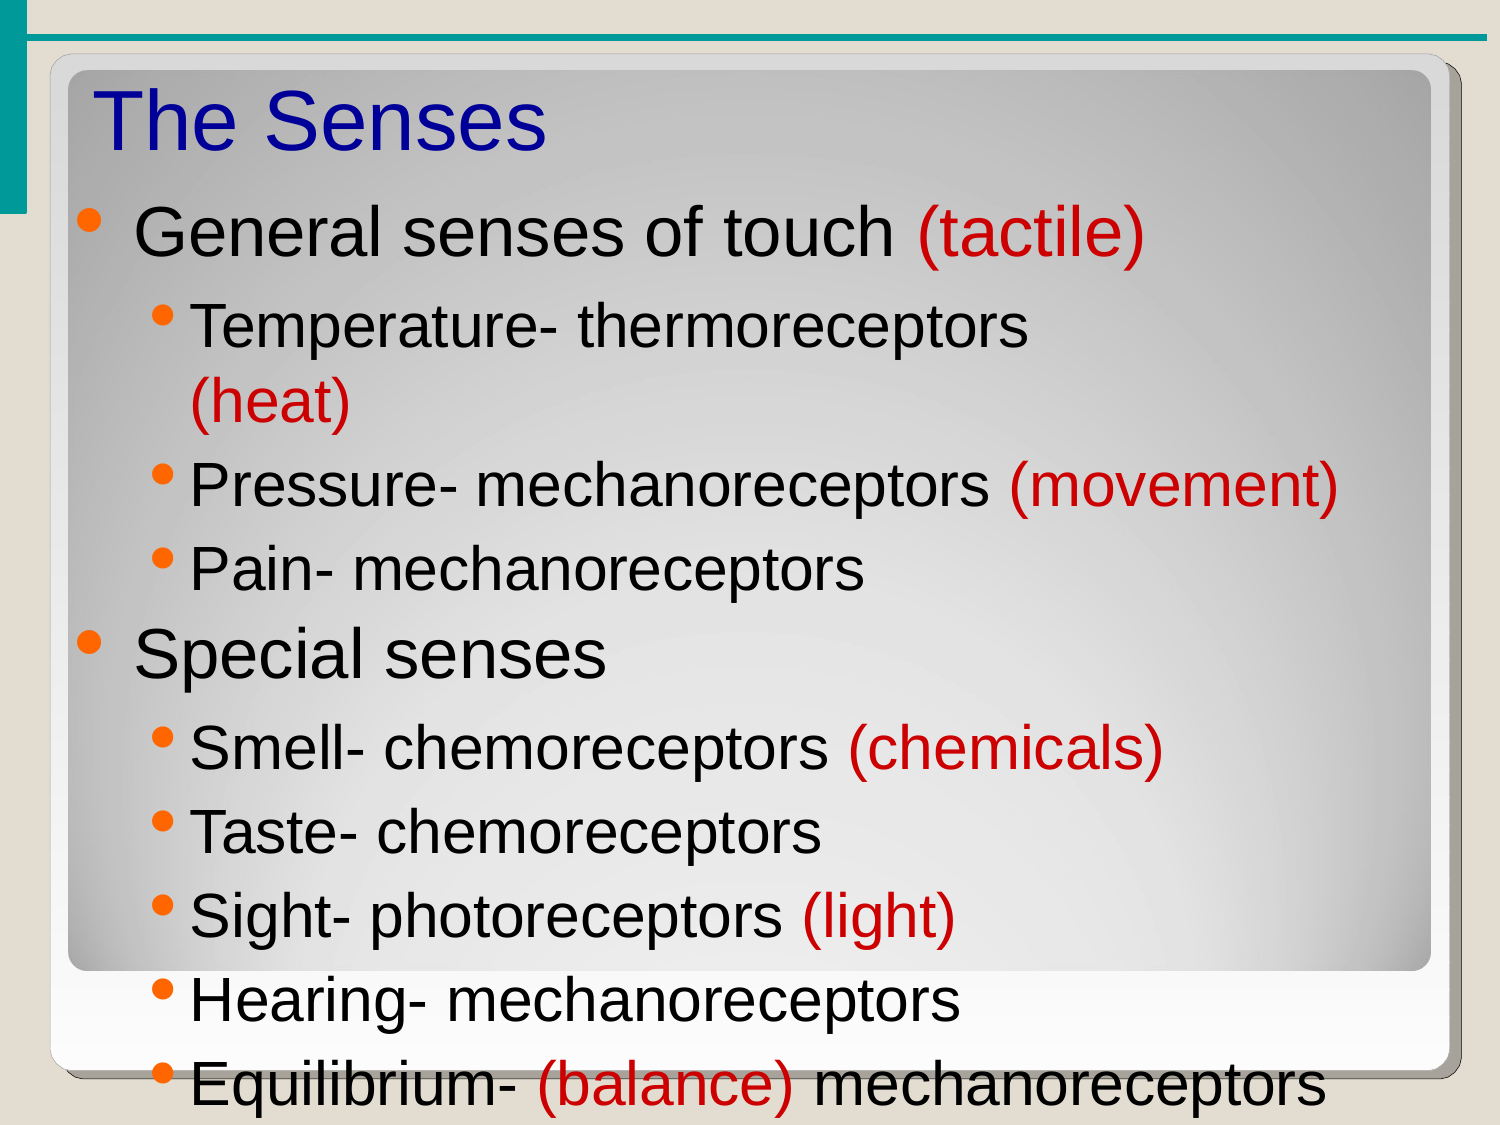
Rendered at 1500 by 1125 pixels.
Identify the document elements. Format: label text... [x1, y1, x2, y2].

text_box [67, 225, 75, 972]
text_box [1349, 225, 1432, 972]
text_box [0, 0, 1488, 217]
text_box General senses of touch (tactile) Temperature- thermoreceptors (heat) Pressure- mechanoreceptors (movement) Pain- mechanoreceptors Special senses Smell- chemoreceptors (chemicals) Taste- chemoreceptors Sight- photoreceptors (light) Hearing- mechanoreceptors Equilibrium- (balance) mechanoreceptors [75, 225, 1349, 1118]
